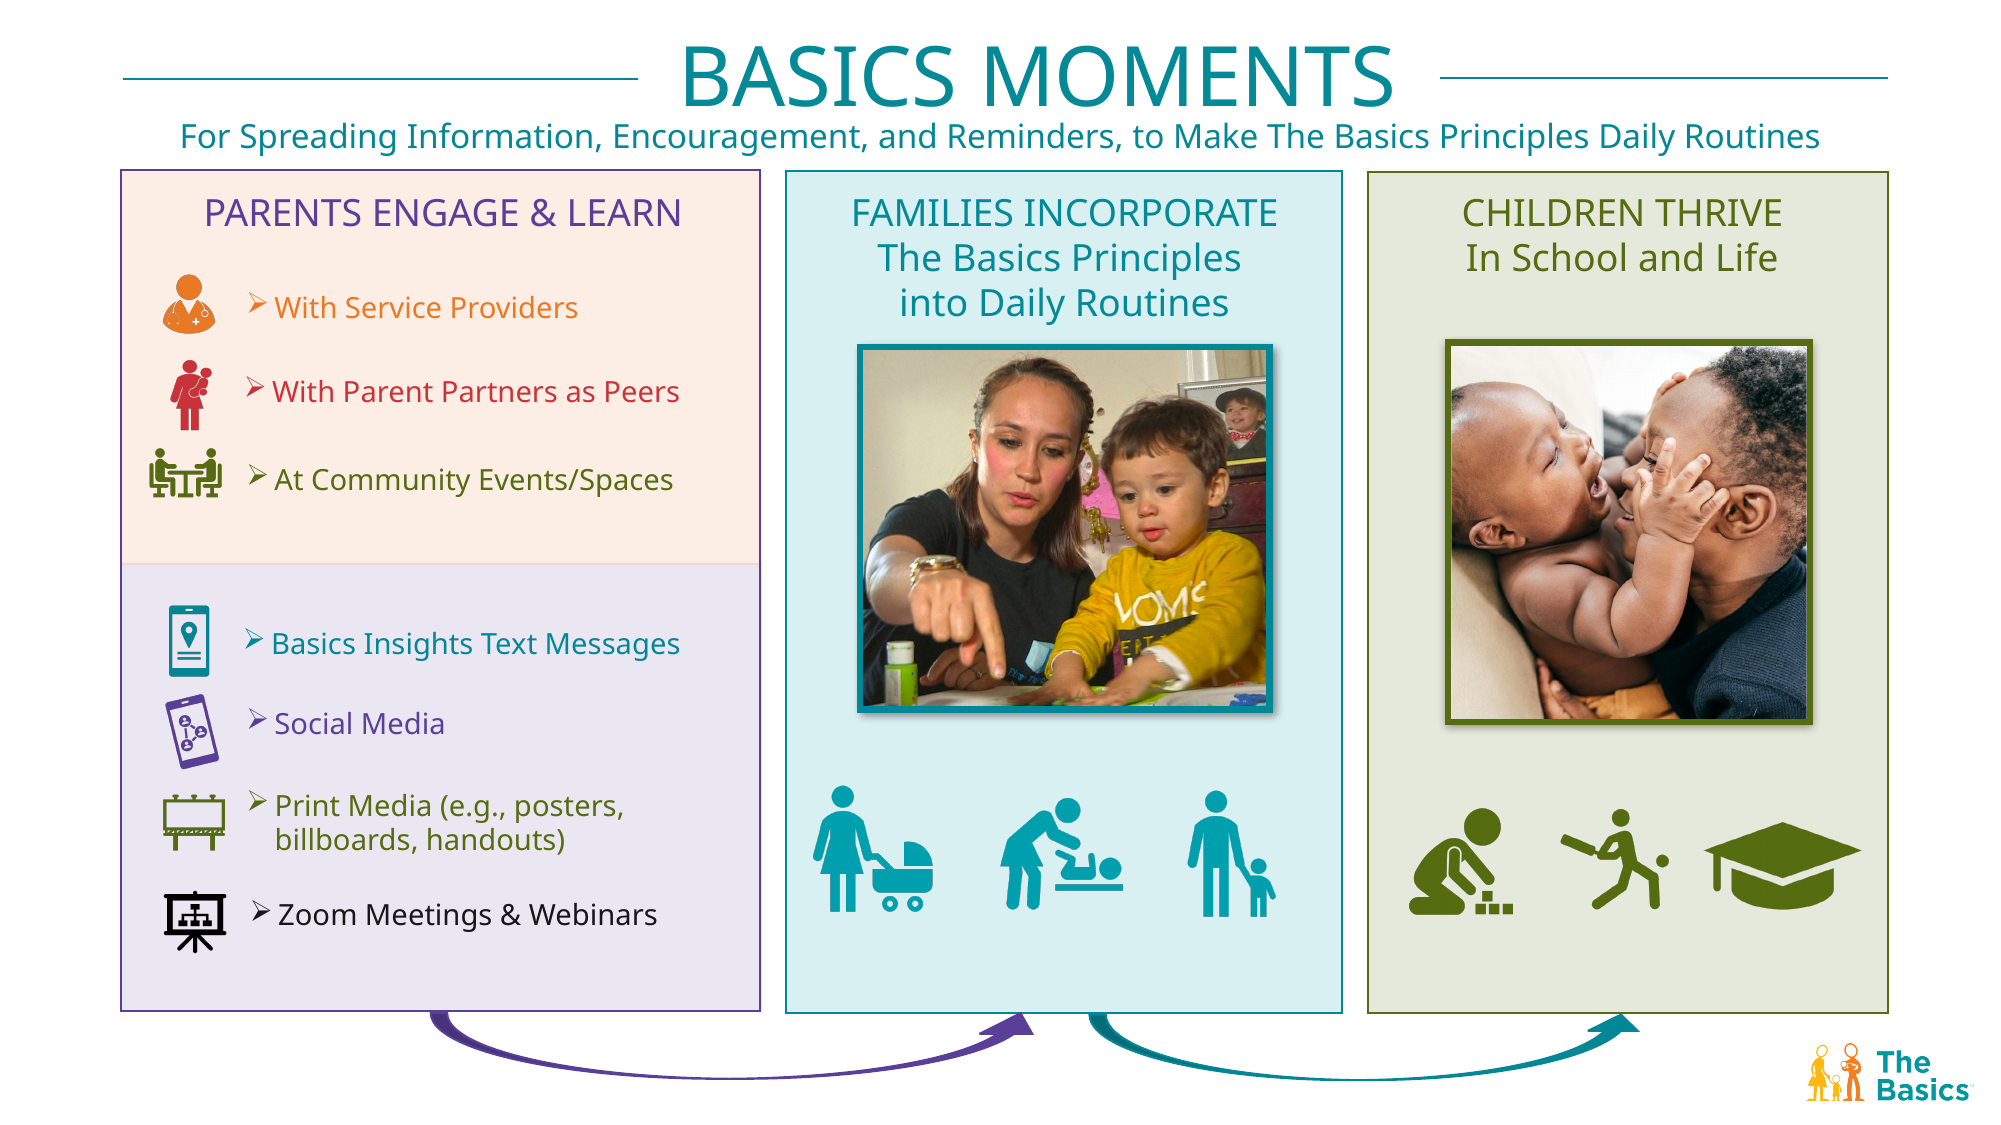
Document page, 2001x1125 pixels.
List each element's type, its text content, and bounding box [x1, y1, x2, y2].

picture [1409, 808, 1513, 915]
picture [797, 773, 948, 924]
text_box [1088, 1013, 1641, 1082]
picture [862, 349, 1267, 707]
picture [1806, 1043, 1974, 1101]
picture [1554, 798, 1675, 920]
text_box [785, 170, 1343, 1014]
text_box [429, 1011, 1034, 1080]
text_box CHILDREN THRIVE In School and Life [1446, 181, 1799, 287]
picture [989, 778, 1140, 929]
text_box [1367, 171, 1889, 1014]
picture [140, 358, 232, 518]
picture [153, 269, 224, 348]
picture [157, 789, 231, 856]
picture [1451, 345, 1807, 720]
picture [1695, 778, 1870, 953]
text_box [120, 169, 761, 1012]
text_box BASICS MOMENTS [428, 16, 1572, 107]
picture [1156, 778, 1307, 929]
picture [152, 604, 226, 678]
text_box FAMILIES INCORPORATE The Basics Principles into Daily Routines [803, 182, 1326, 332]
text_box For Spreading Information, Encouragement, and Reminders, to Make The Basics Principles Daily Routines [164, 107, 1839, 163]
picture [156, 882, 234, 961]
picture [156, 696, 228, 767]
